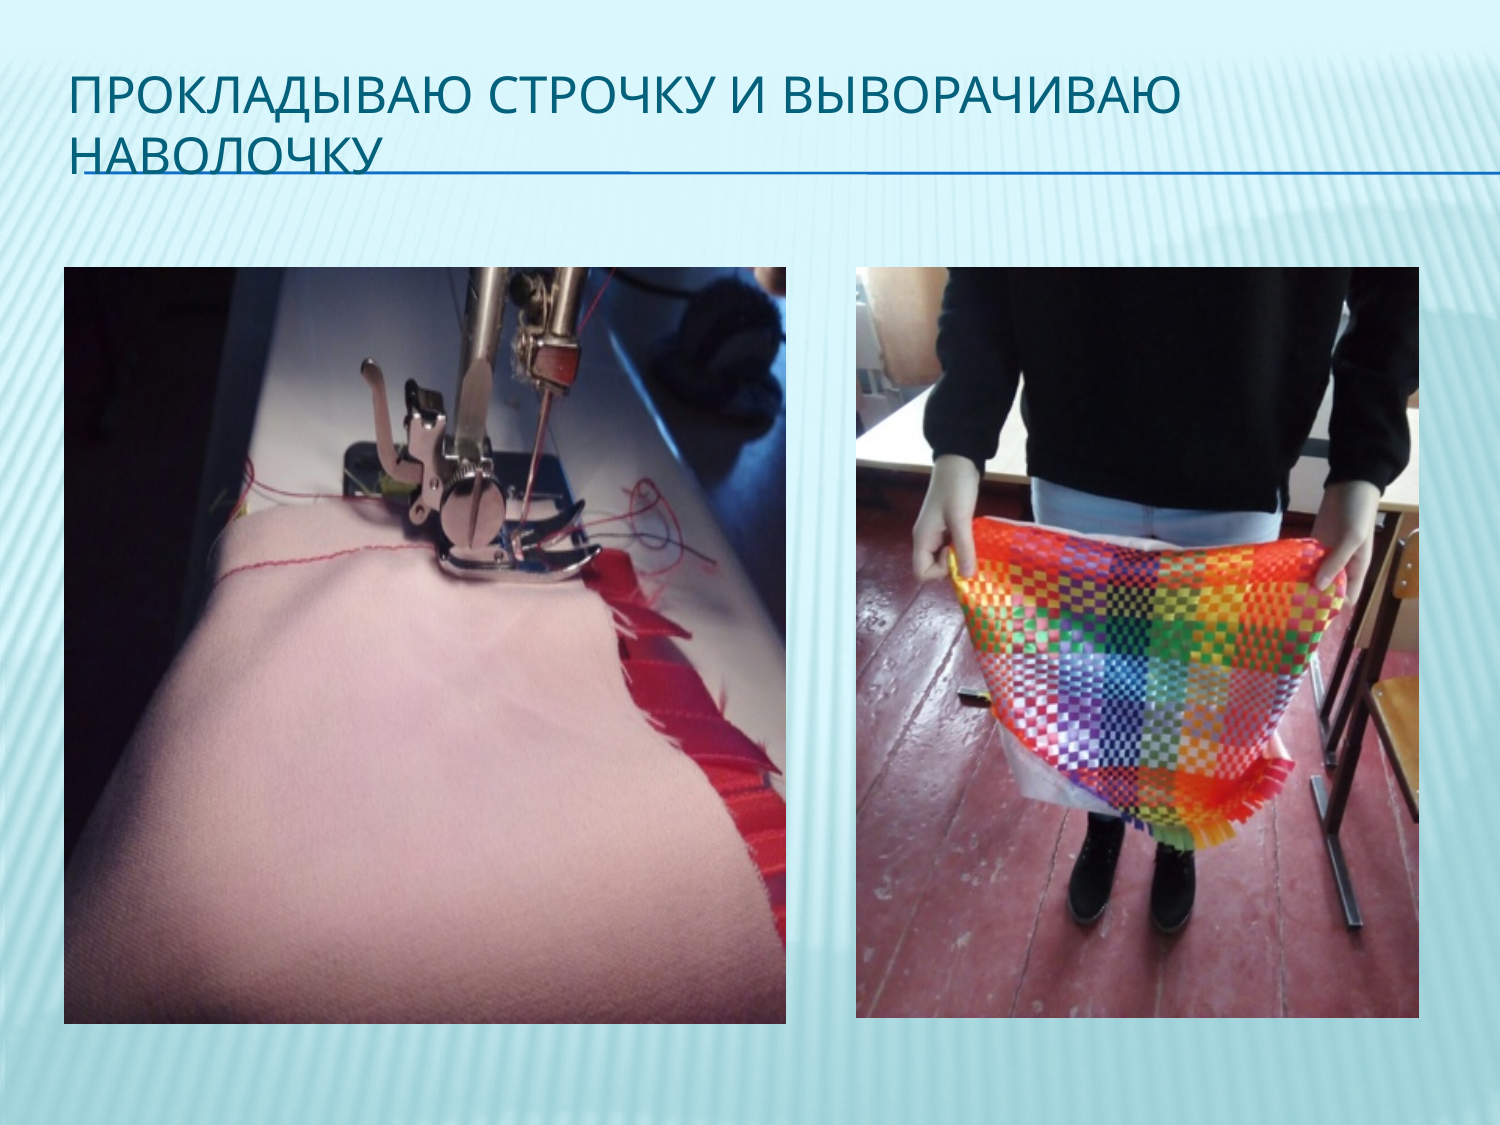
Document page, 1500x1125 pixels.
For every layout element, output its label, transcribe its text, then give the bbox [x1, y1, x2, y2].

picture [64, 266, 786, 1024]
title Прокладываю строчку и выворачиваю наволочку [53, 54, 1479, 192]
picture [855, 266, 1420, 1018]
